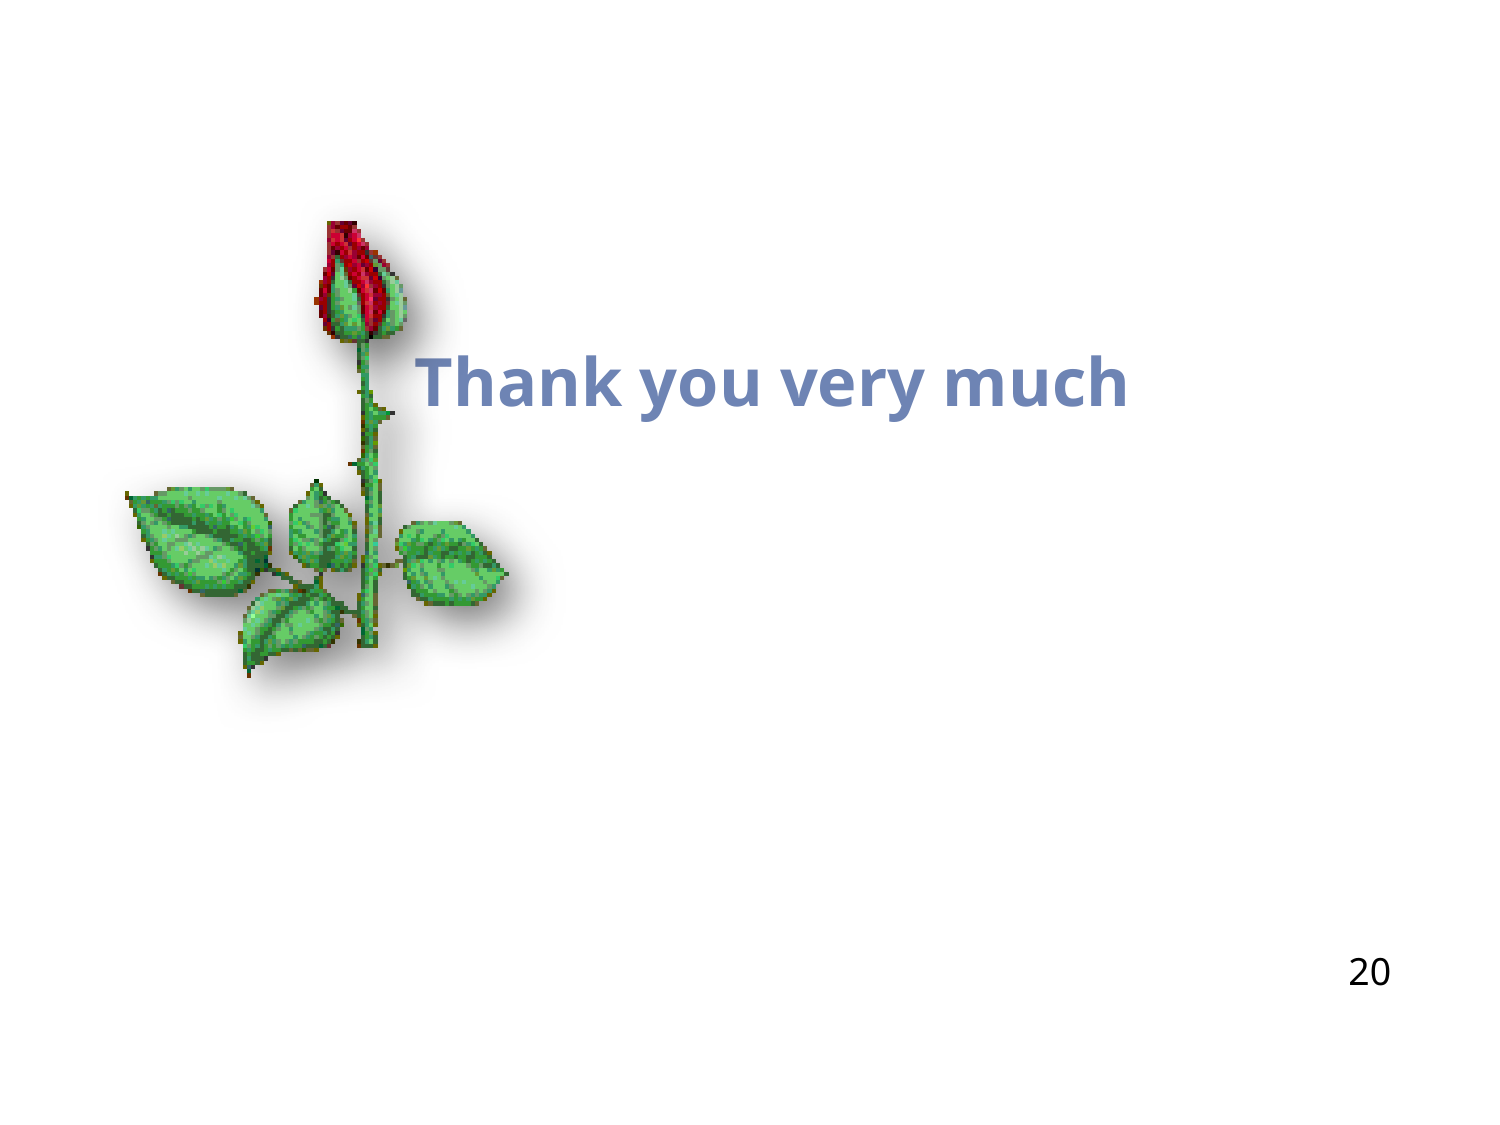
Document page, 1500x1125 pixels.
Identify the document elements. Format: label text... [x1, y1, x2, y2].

text_box Thank you very much [557, 197, 1383, 628]
picture [124, 124, 510, 678]
slide_number 20 [1333, 940, 1434, 1027]
